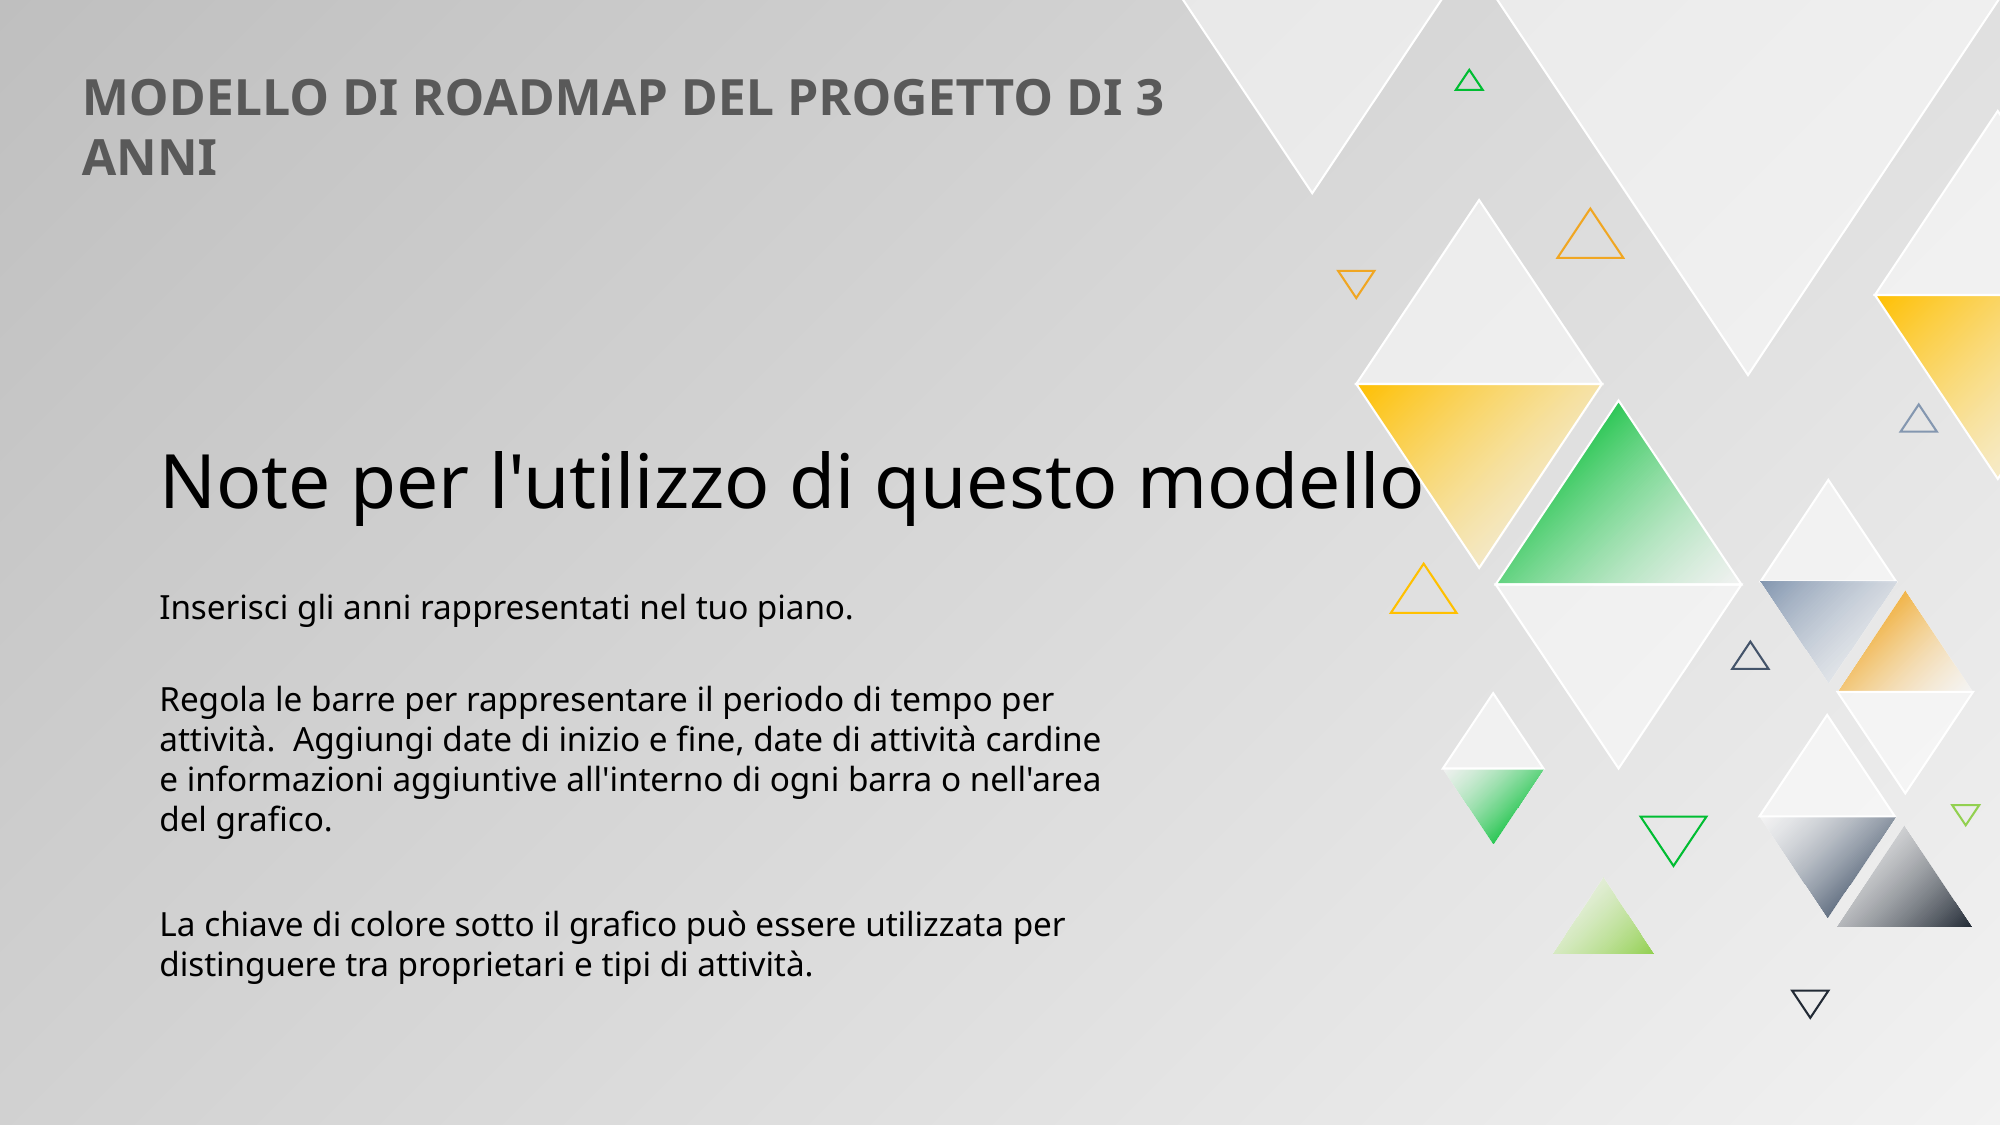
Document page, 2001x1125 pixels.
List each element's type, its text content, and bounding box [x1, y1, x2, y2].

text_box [1181, 0, 2000, 1018]
text_box MODELLO DI ROADMAP DEL PROGETTO DI 3 ANNI [67, 57, 1181, 193]
text_box Inserisci gli anni rappresentati nel tuo piano. Regola le barre per rappresentare il periodo di tempo per attività. Aggiungi date di inizio e fine, date di attività cardine e informazioni aggiuntive all'interno di ogni barra o nell'area del grafico. La chiave di colore sotto il grafico può essere utilizzata per distinguere tra proprietari e tipi di attività. [144, 578, 1123, 1043]
text_box Note per l'utilizzo di questo modello [144, 425, 1181, 531]
